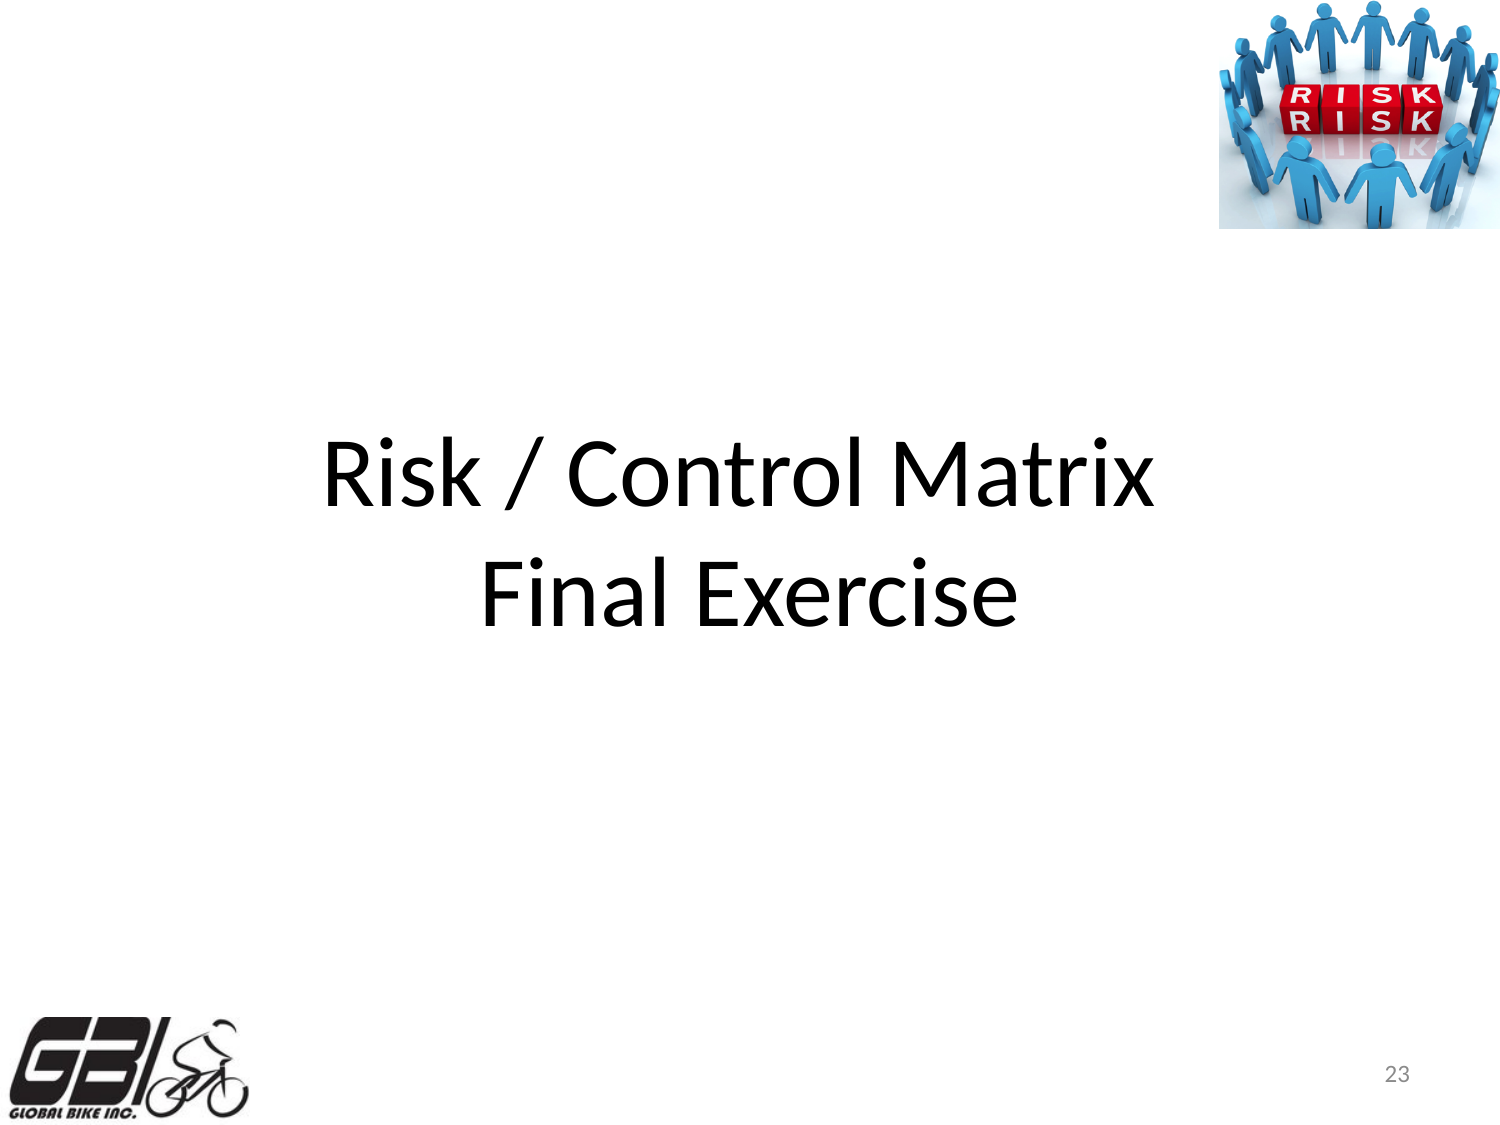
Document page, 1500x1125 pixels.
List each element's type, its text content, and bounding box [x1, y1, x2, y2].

picture [0, 1017, 250, 1125]
slide_number 23 [1074, 1042, 1425, 1103]
picture [1219, 0, 1500, 230]
title Risk / Control Matrix Final Exercise [112, 432, 1388, 621]
